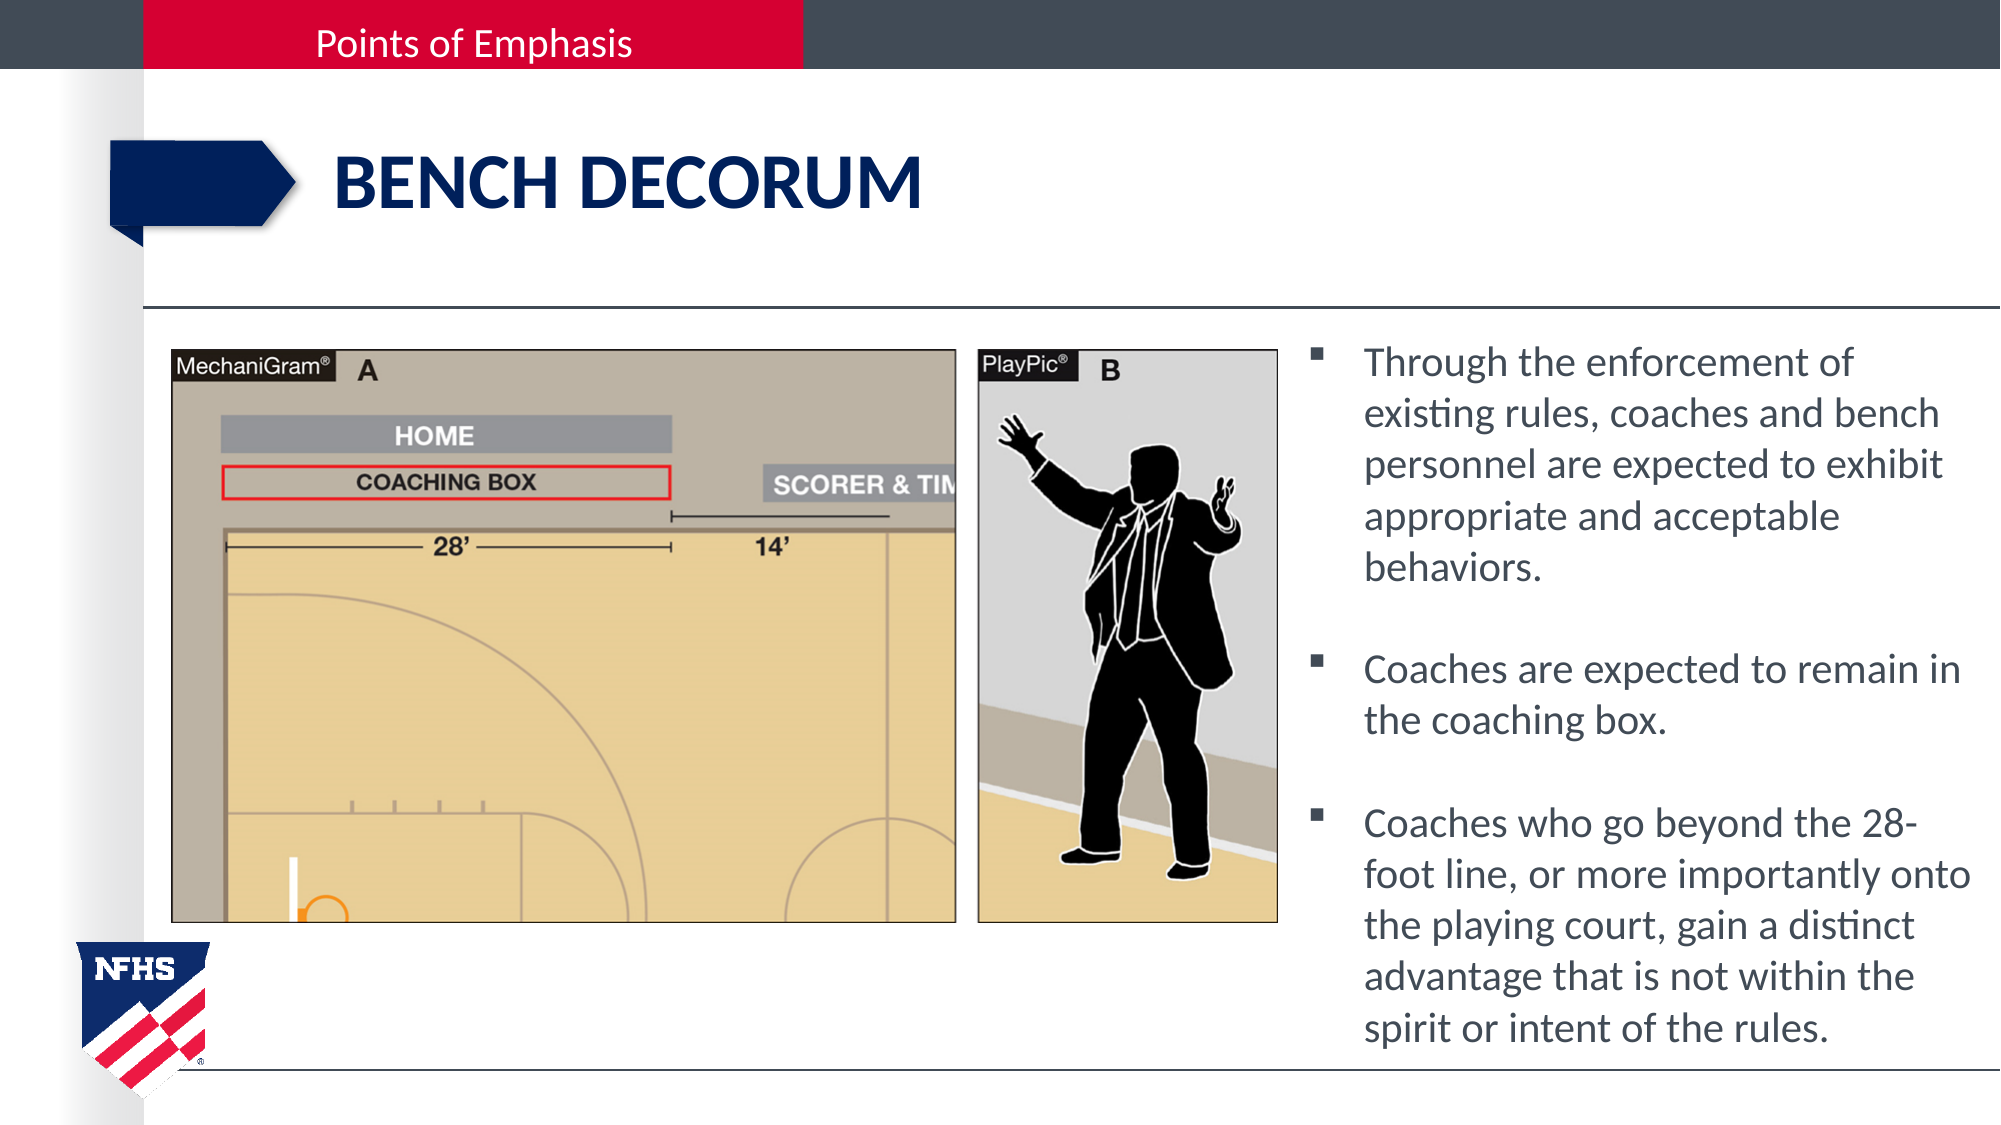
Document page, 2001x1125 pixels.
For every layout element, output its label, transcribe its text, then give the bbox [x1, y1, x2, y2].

picture [171, 349, 1278, 924]
title BENCH DECORUM [318, 85, 1964, 285]
picture [76, 942, 210, 1099]
list Through the enforcement of existing rules, coaches and bench personnel are expected to exhibit appropriate and acceptable behaviors. Coaches are expected to remain in the coaching box. Coaches who go beyond the 28-foot line, or more importantly onto the playing court, gain a distinct advantage that is not within the spirit or intent of the rules. [1292, 326, 2000, 1039]
